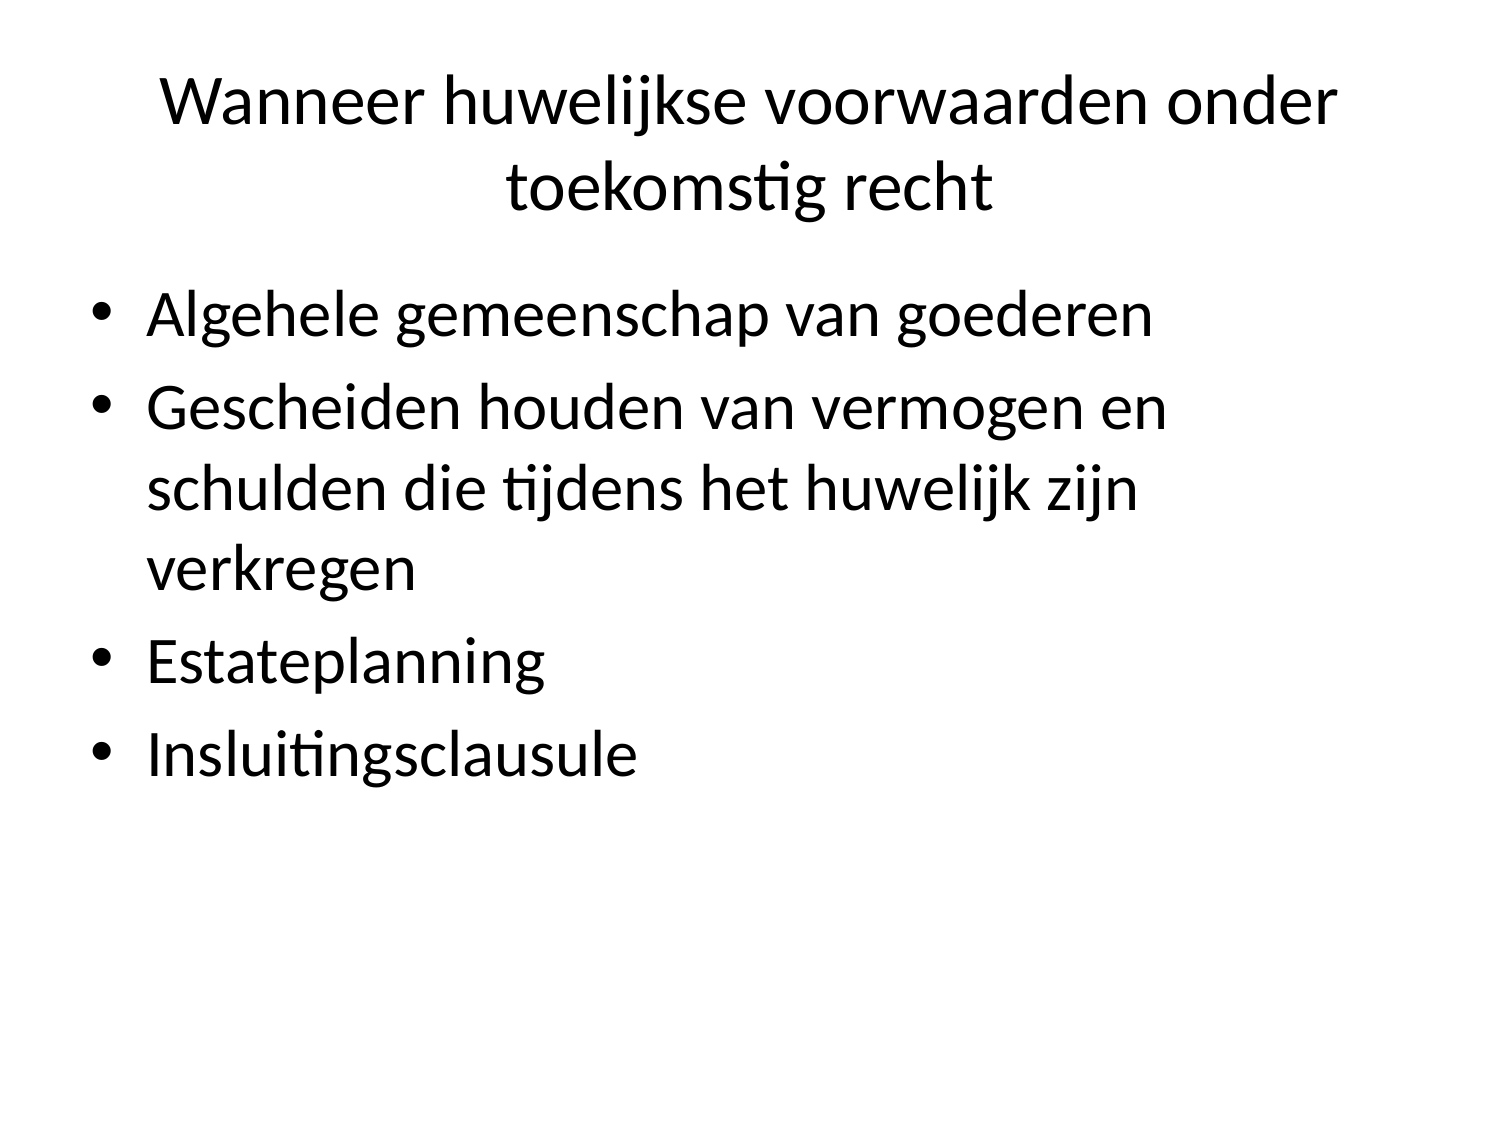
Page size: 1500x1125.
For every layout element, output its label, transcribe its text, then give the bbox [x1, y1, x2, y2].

list Algehele gemeenschap van goederen Gescheiden houden van vermogen en schulden die tijdens het huwelijk zijn verkregen Estateplanning Insluitingsclausule [75, 262, 1425, 1005]
title Wanneer huwelijkse voorwaarden onder toekomstig recht [75, 45, 1425, 233]
